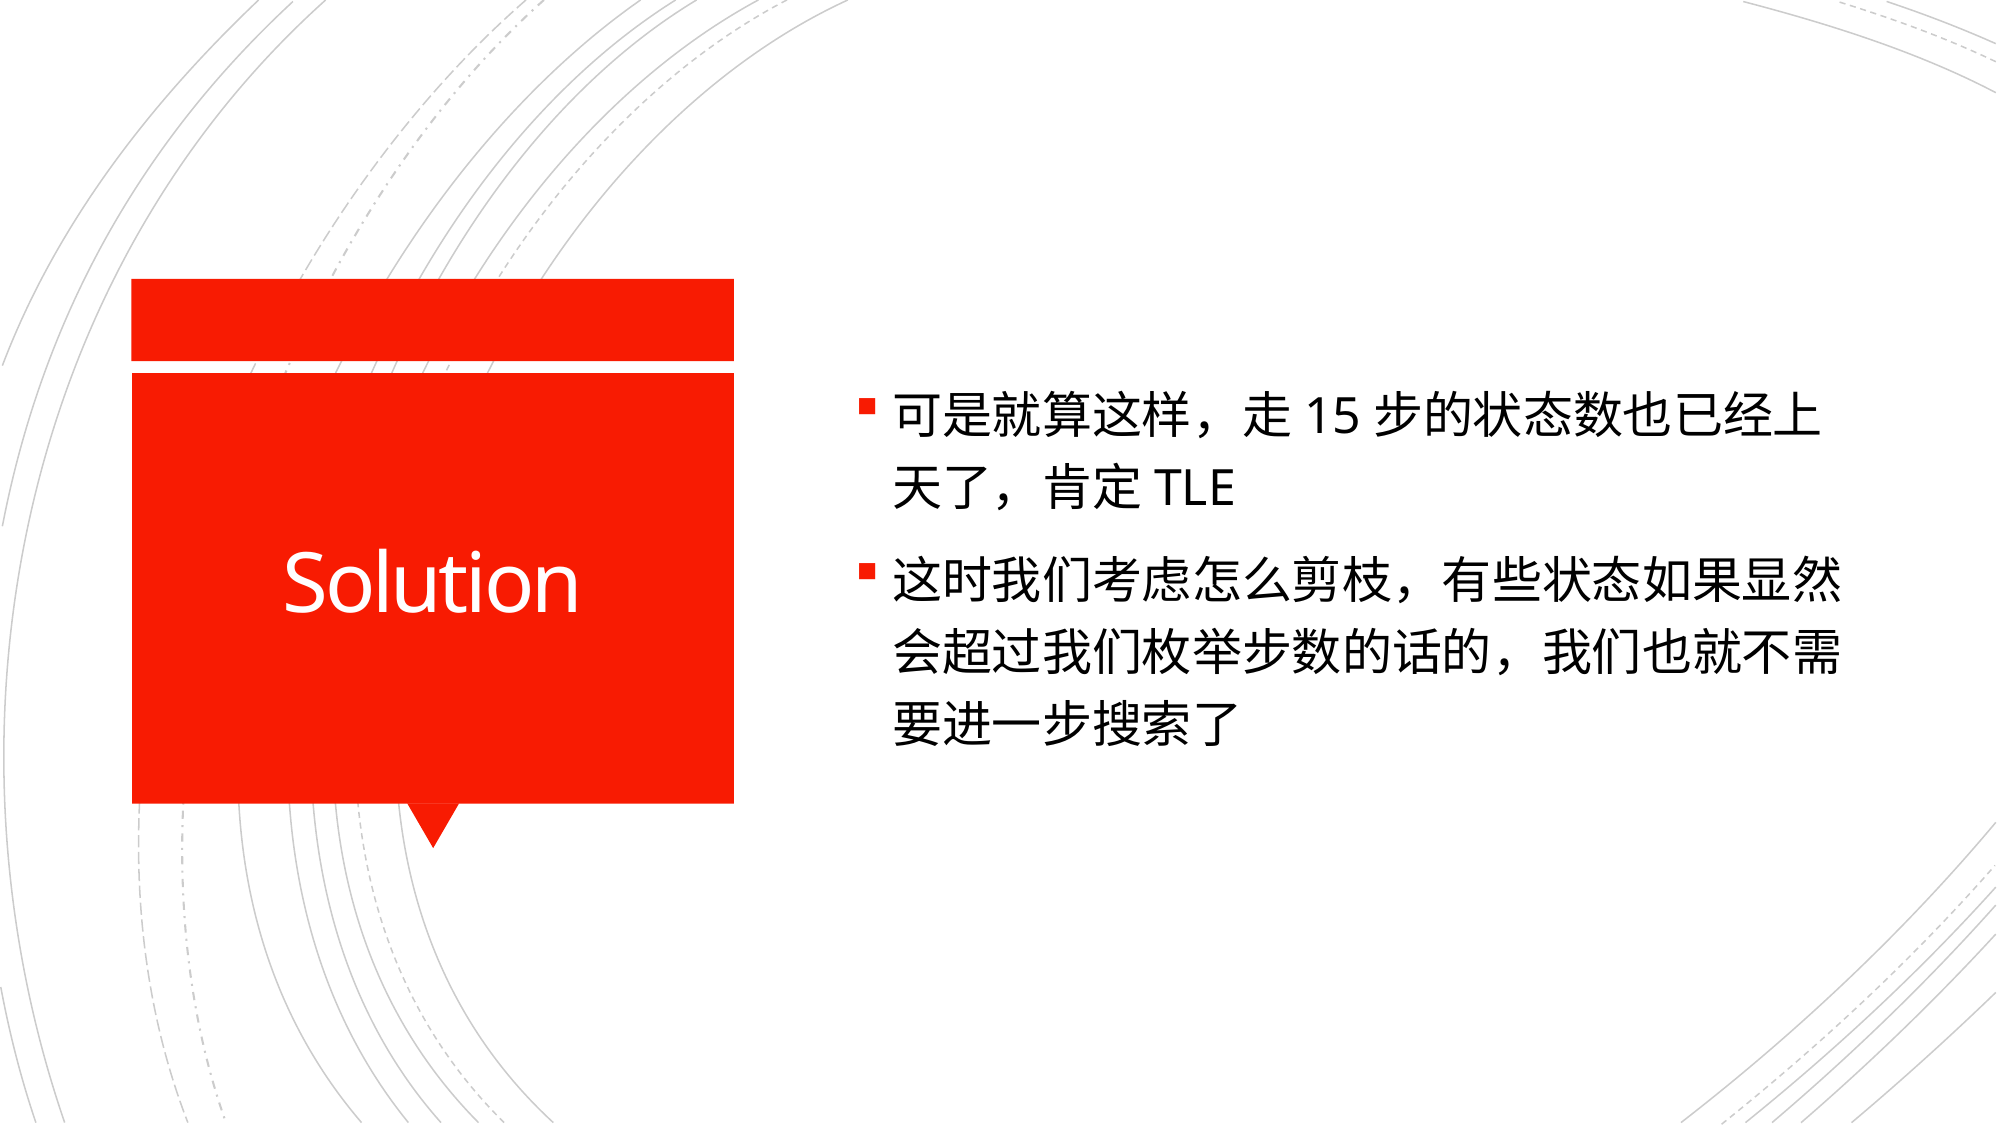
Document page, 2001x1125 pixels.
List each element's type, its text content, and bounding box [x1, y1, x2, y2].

list 可是就算这样，走15步的状态数也已经上天了，肯定TLE 这时我们考虑怎么剪枝，有些状态如果显然会超过我们枚举步数的话的，我们也就不需要进一步搜索了 [839, 131, 1871, 993]
title Solution [145, 385, 720, 789]
